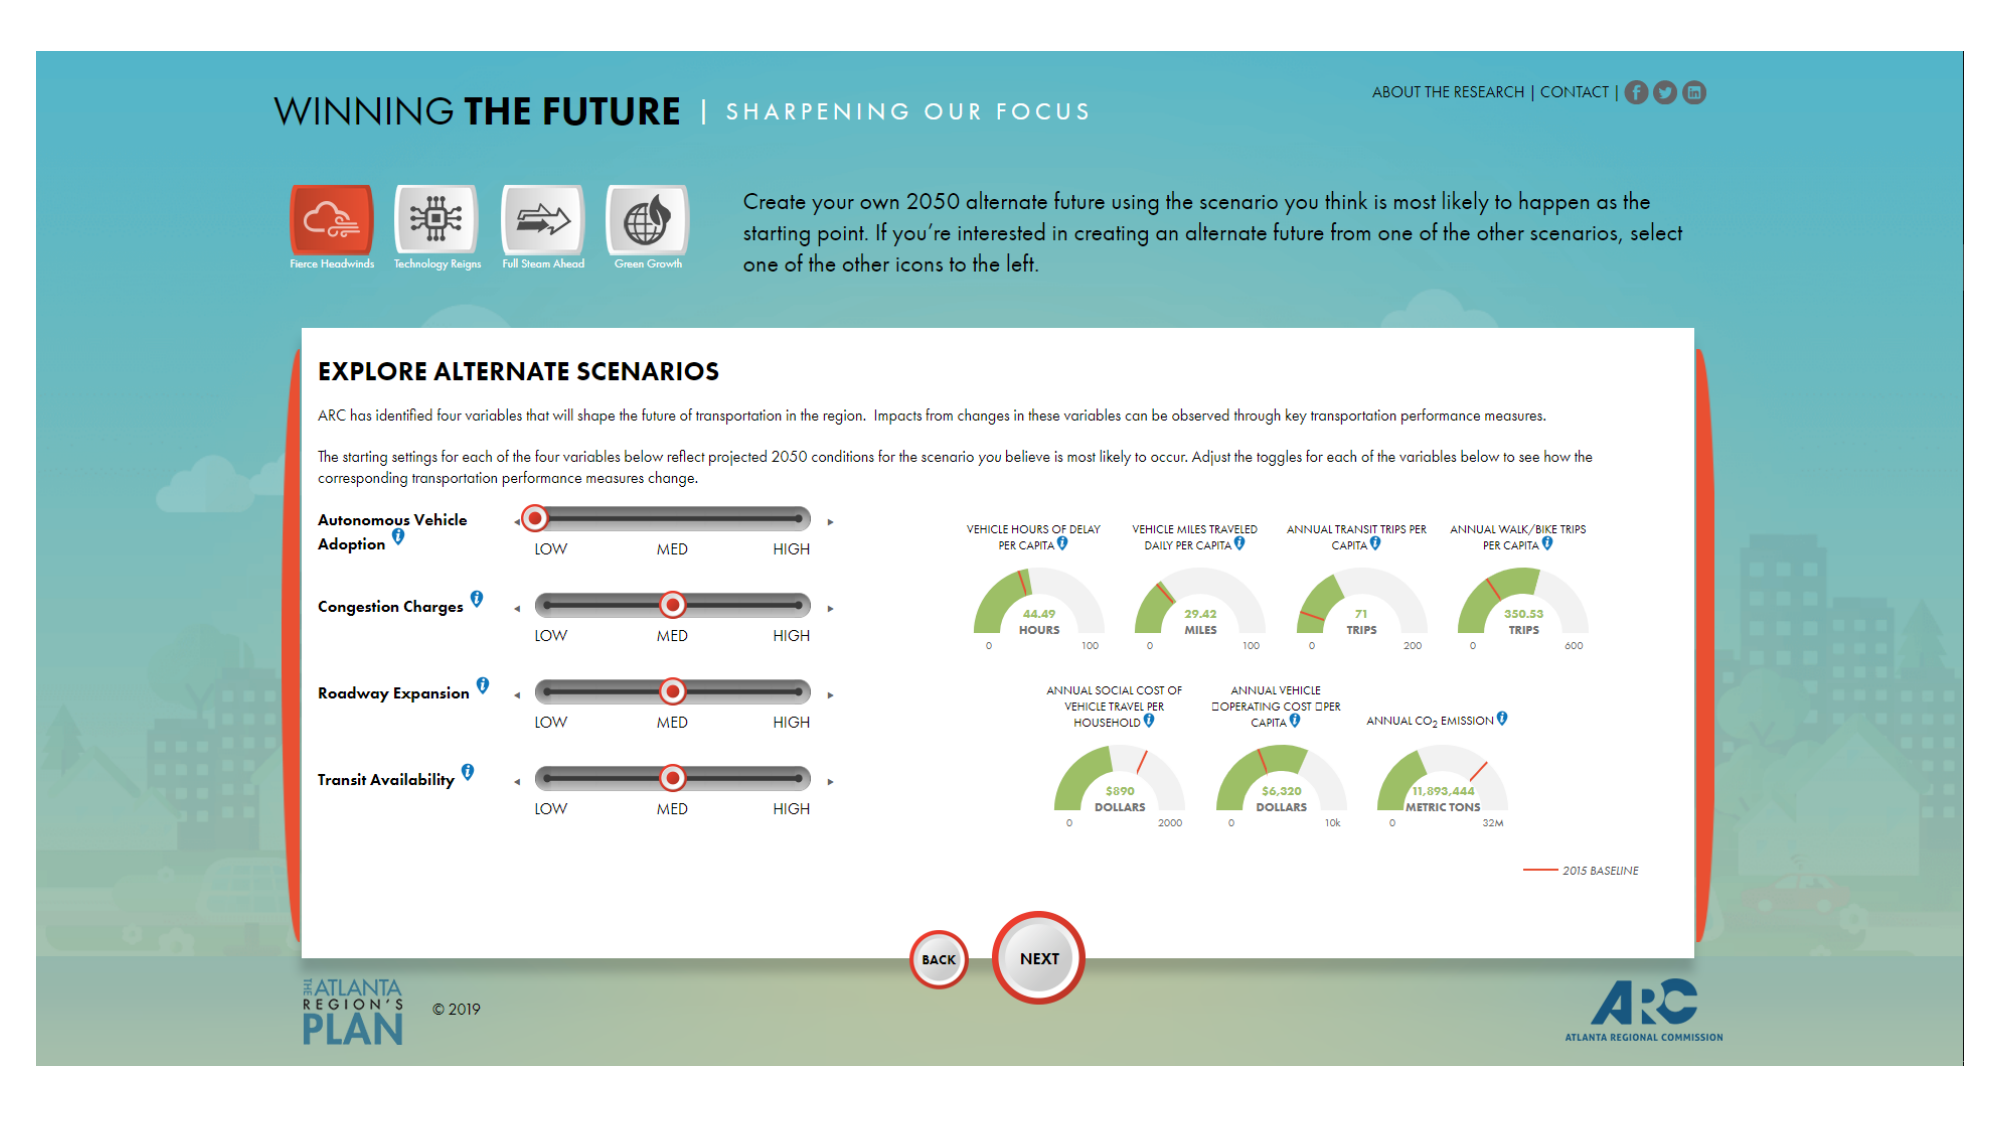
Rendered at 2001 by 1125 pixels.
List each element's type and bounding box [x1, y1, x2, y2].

list [36, 51, 1964, 1066]
